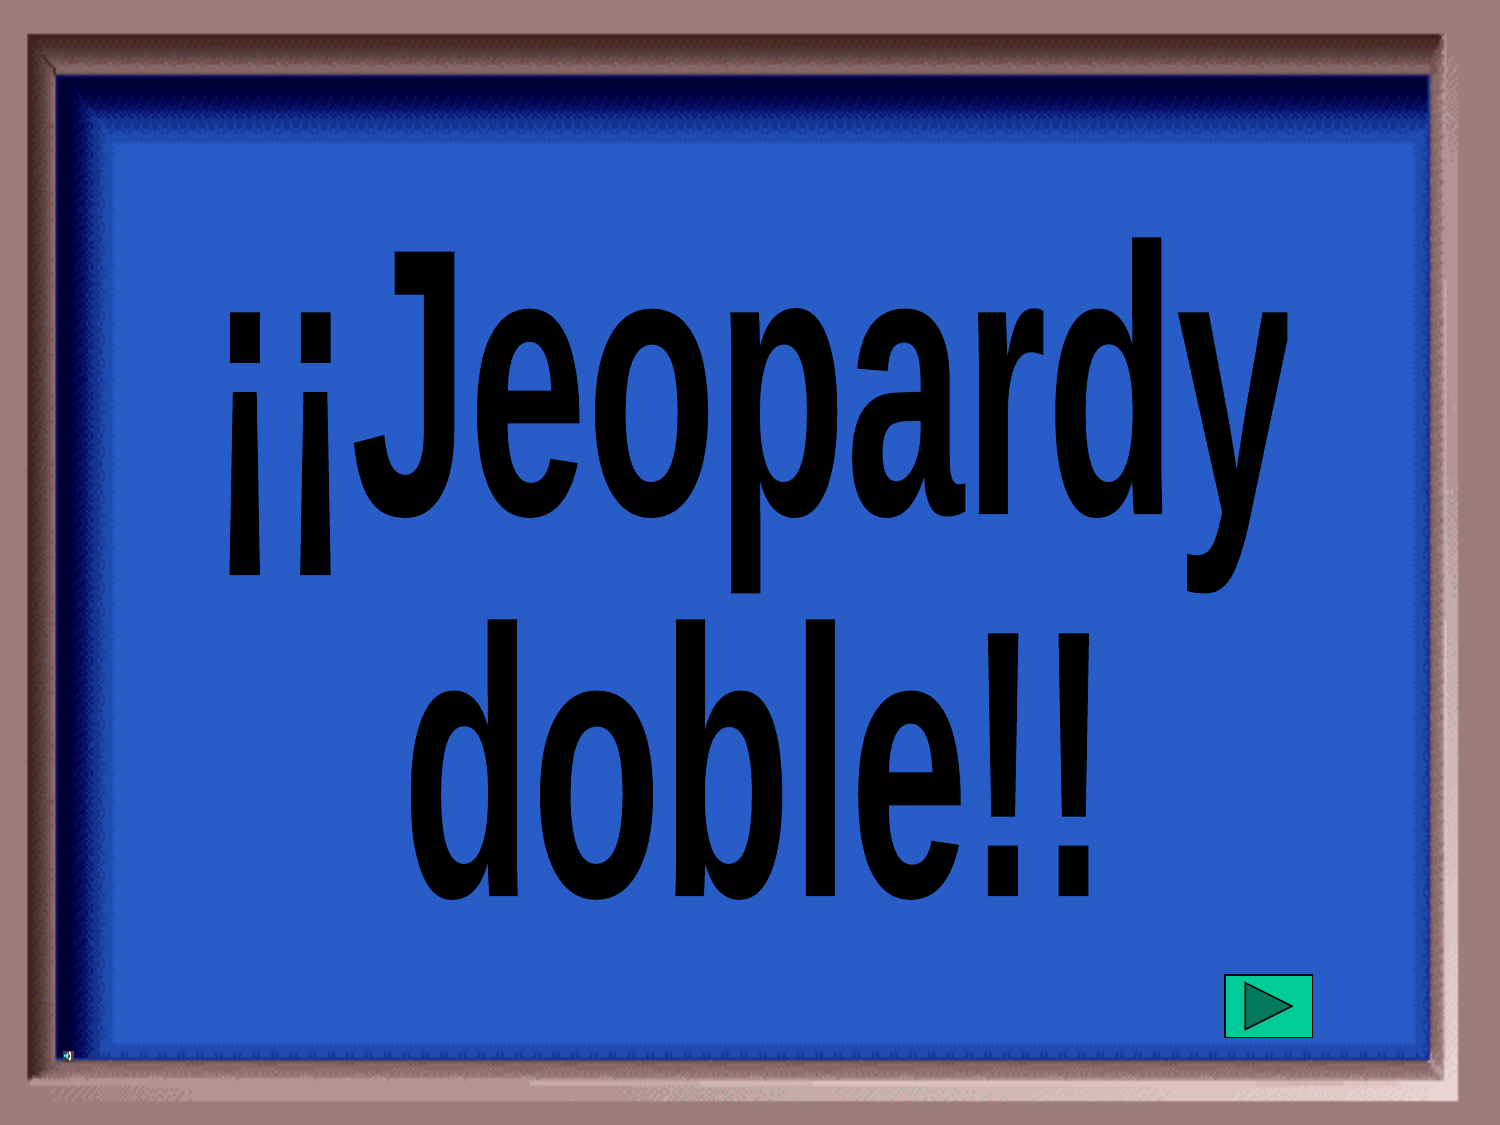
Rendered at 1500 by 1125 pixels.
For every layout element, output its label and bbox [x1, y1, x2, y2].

text_box [1224, 974, 1313, 1038]
picture [0, 0, 1500, 1125]
